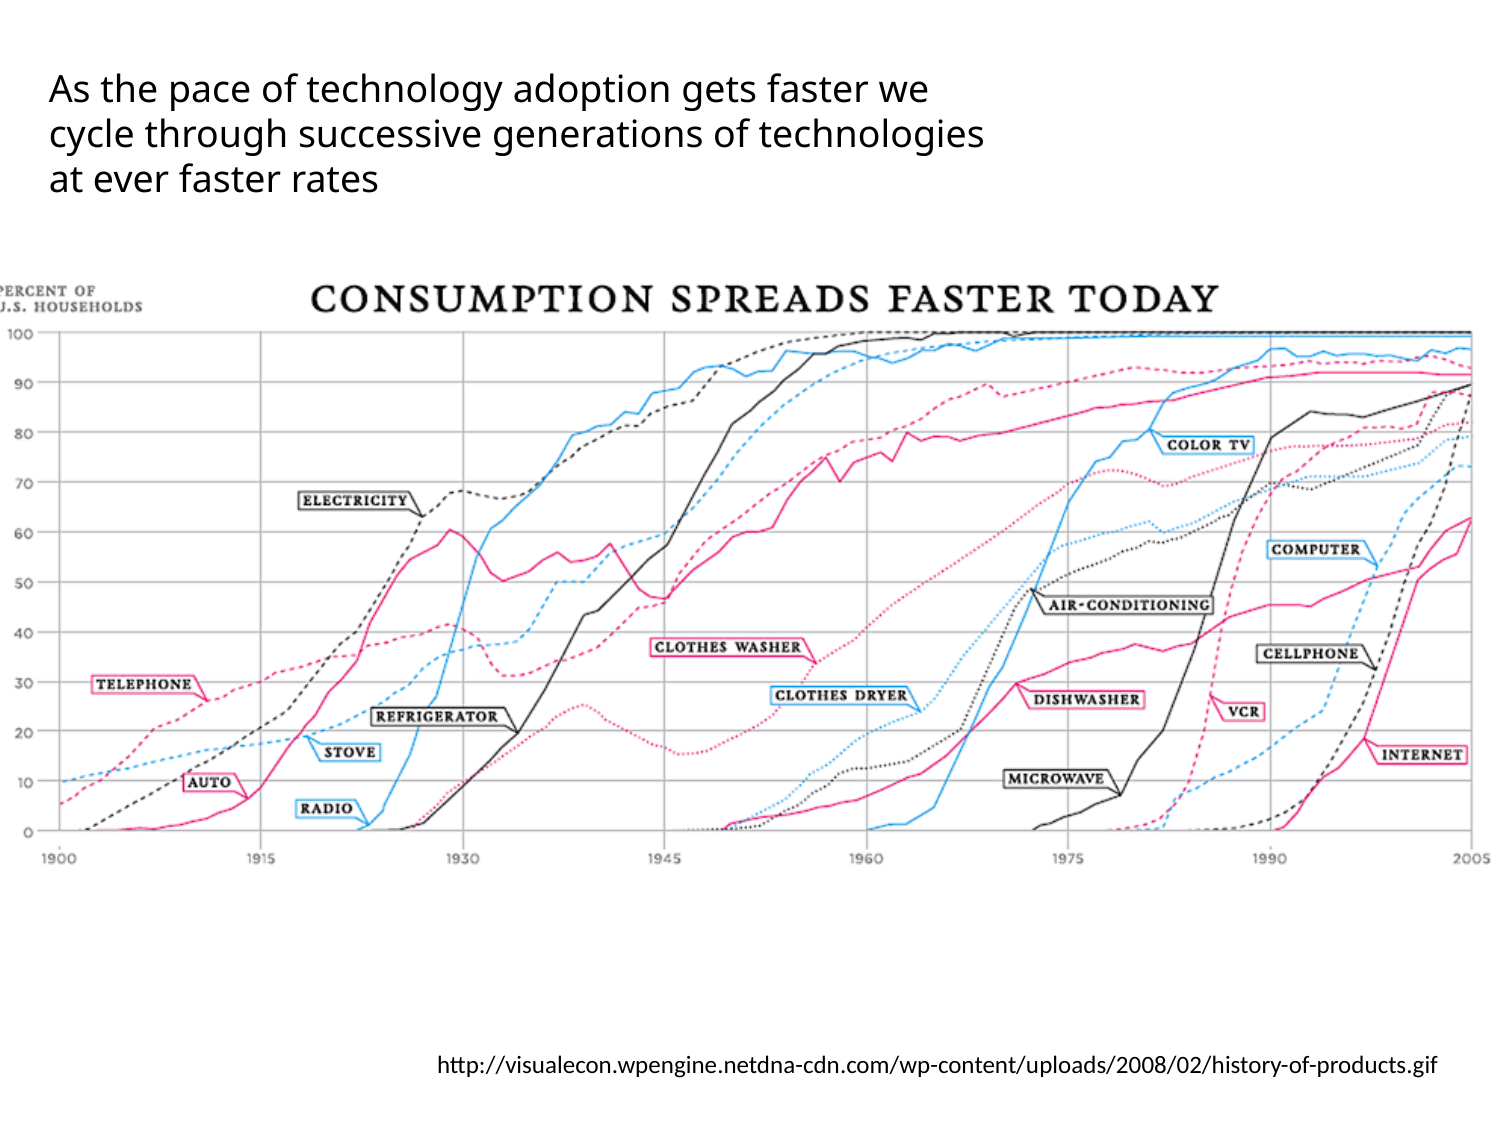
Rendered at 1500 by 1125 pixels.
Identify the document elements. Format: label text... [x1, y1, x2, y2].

text_box As the pace of technology adoption gets faster we cycle through successive generations of technologies at ever faster rates [34, 58, 1014, 208]
picture [0, 245, 1500, 877]
text_box http://visualecon.wpengine.netdna-cdn.com/wp-content/uploads/2008/02/history-of-products.gif [422, 1041, 1456, 1087]
